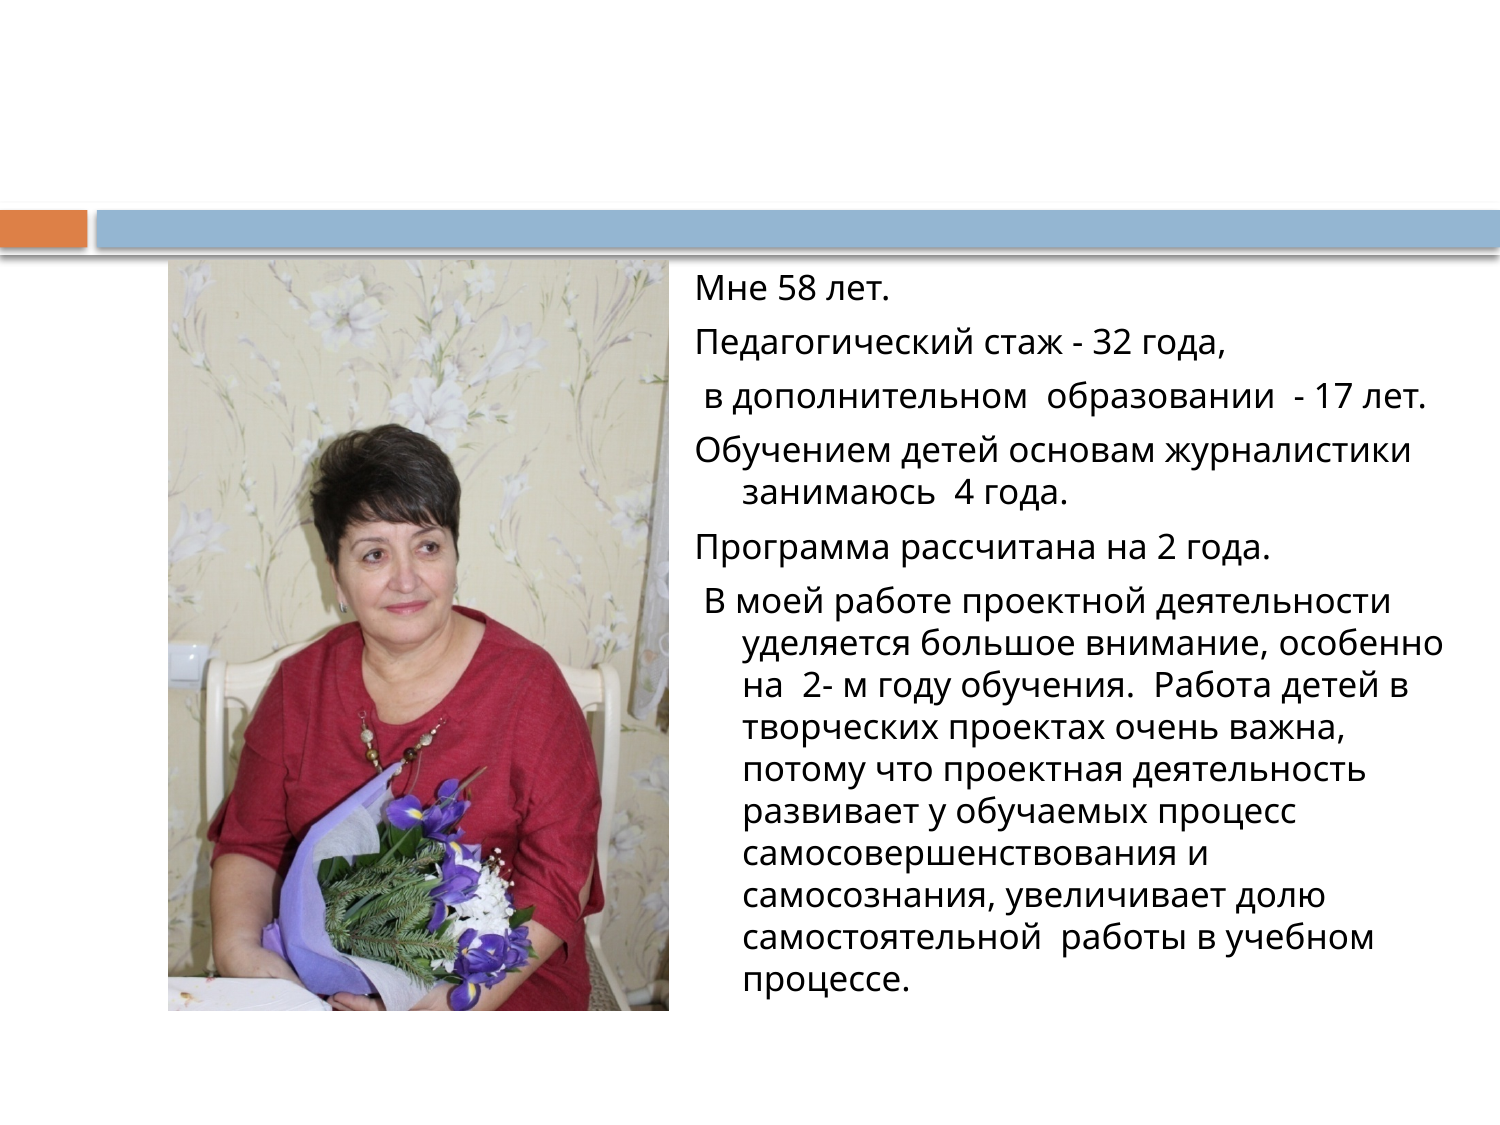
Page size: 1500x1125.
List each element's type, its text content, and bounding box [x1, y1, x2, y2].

list Мне 58 лет. Педагогический стаж - 32 года, в дополнительном образовании - 17 лет. Обучением детей основам журналистики занимаюсь 4 года. Программа рассчитана на 2 года. В моей работе проектной деятельности уделяется большое внимание, особенно на 2- м году обучения. Работа детей в творческих проектах очень важна, потому что проектная деятельность развивает у обучаемых процесс самосовершенствования и самосознания, увеличивает долю самостоятельной работы в учебном процессе. [679, 257, 1465, 1010]
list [168, 260, 670, 1011]
